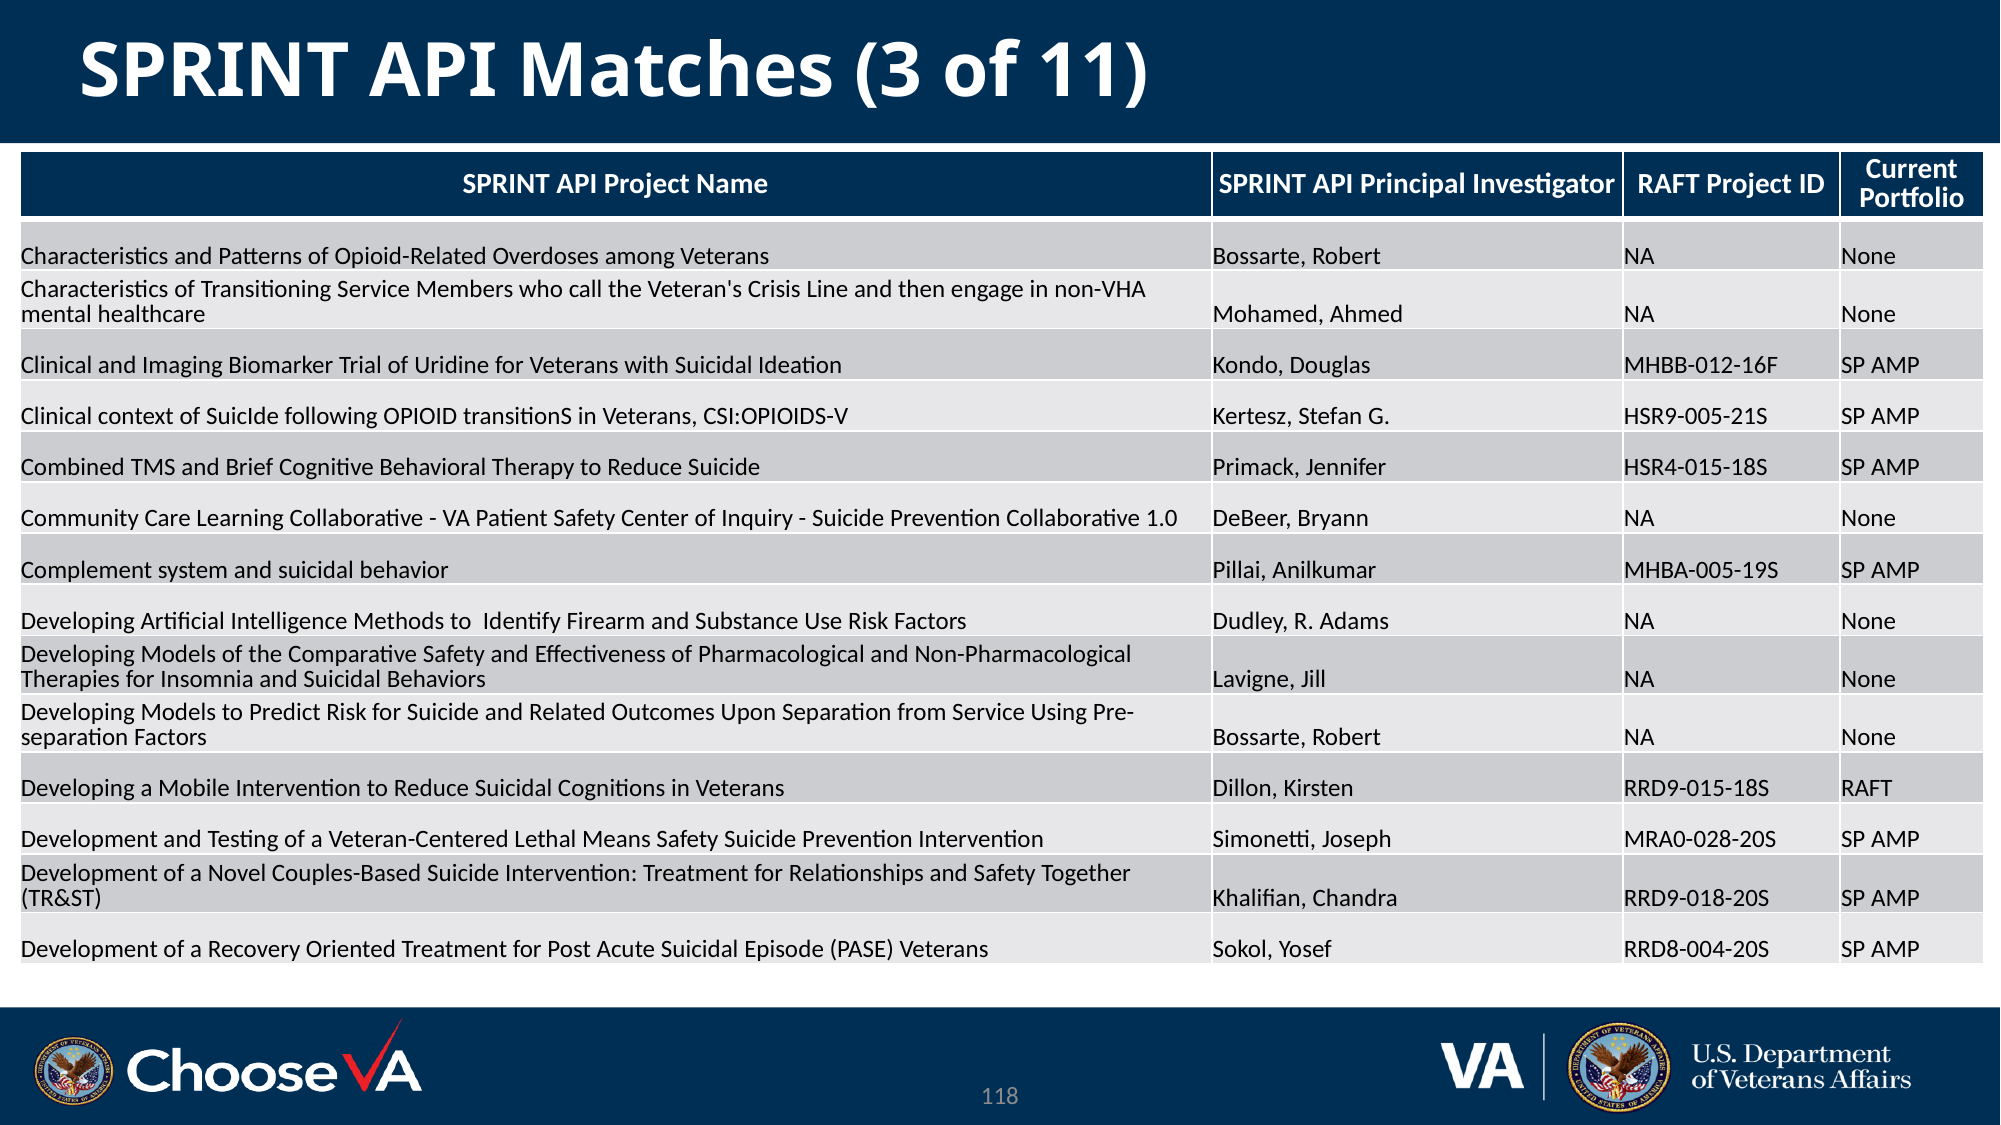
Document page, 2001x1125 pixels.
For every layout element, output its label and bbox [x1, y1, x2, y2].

table_cell [21, 271, 1211, 328]
table_cell [1213, 432, 1622, 481]
table_cell [1624, 271, 1839, 328]
table_cell [21, 636, 1211, 693]
table_cell [1841, 804, 1983, 853]
table_cell [1213, 534, 1622, 583]
table_cell [21, 804, 1211, 853]
table_cell [1624, 753, 1839, 802]
table_cell [1841, 534, 1983, 583]
table_cell [1213, 913, 1622, 963]
table_cell [1624, 585, 1839, 635]
table_cell [1841, 483, 1983, 532]
table_cell [1213, 329, 1622, 379]
table_cell [1624, 381, 1839, 430]
picture [33, 1015, 422, 1106]
table_cell [21, 695, 1211, 751]
table_cell [21, 753, 1211, 802]
table_cell [1841, 855, 1983, 912]
table_cell [1624, 855, 1839, 912]
table_cell [1841, 585, 1983, 635]
table_cell [1213, 483, 1622, 532]
table_header [1841, 152, 1983, 216]
table_cell [1841, 753, 1983, 802]
table_header [1213, 152, 1622, 216]
table_cell [1841, 432, 1983, 481]
title [64, 15, 1790, 128]
table_cell [1624, 913, 1839, 963]
table_cell [1624, 534, 1839, 583]
picture [1434, 1014, 1917, 1120]
table_cell [1213, 222, 1622, 269]
table_cell [1624, 222, 1839, 269]
table_cell [1213, 804, 1622, 853]
table_cell [1624, 329, 1839, 379]
table_cell [1841, 695, 1983, 751]
table_cell [21, 432, 1211, 481]
table_cell [1841, 222, 1983, 269]
table_cell [1624, 432, 1839, 481]
table_cell [1841, 329, 1983, 379]
table_cell [1841, 636, 1983, 693]
table_cell [21, 913, 1211, 963]
table_cell [1213, 855, 1622, 912]
table_cell [21, 483, 1211, 532]
table_cell [1213, 381, 1622, 430]
table_cell [1213, 636, 1622, 693]
table_cell [1841, 271, 1983, 328]
table_cell [1213, 695, 1622, 751]
table_cell [1624, 483, 1839, 532]
table_cell [1213, 753, 1622, 802]
table_cell [21, 222, 1211, 269]
table_cell [21, 855, 1211, 912]
table_cell [1213, 271, 1622, 328]
table_header [21, 152, 1211, 216]
table_cell [21, 585, 1211, 635]
table_cell [1624, 636, 1839, 693]
table_cell [1841, 913, 1983, 963]
table_cell [21, 381, 1211, 430]
table_header [1624, 152, 1839, 216]
table_cell [21, 534, 1211, 583]
table_cell [1624, 695, 1839, 751]
table_cell [1841, 381, 1983, 430]
table_cell [1213, 585, 1622, 635]
slide_number [774, 1065, 1225, 1125]
table_cell [21, 329, 1211, 379]
table_cell [1624, 804, 1839, 853]
